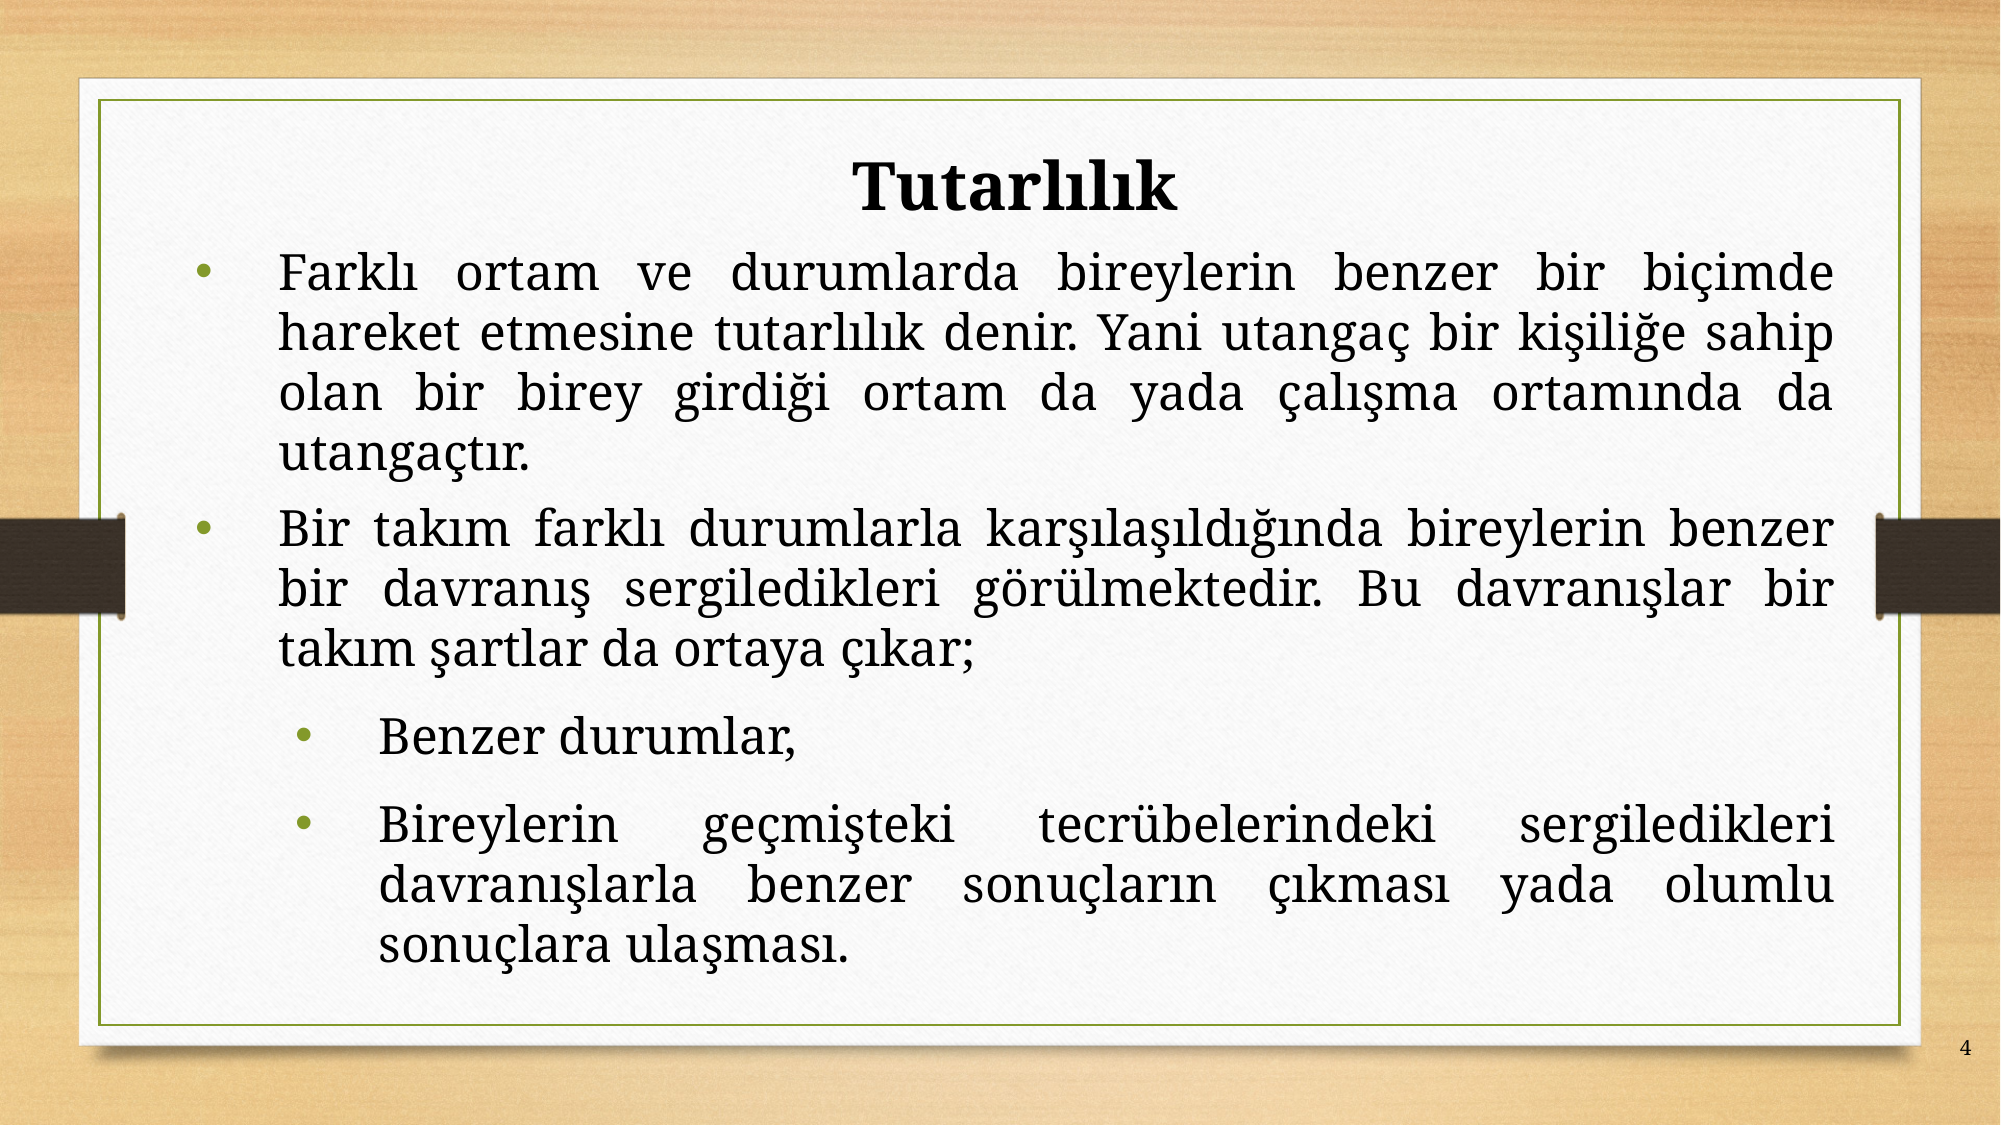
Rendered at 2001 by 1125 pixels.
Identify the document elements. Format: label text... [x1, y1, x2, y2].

list Tutarlılık Farklı ortam ve durumlarda bireylerin benzer bir biçimde hareket etmesine tutarlılık denir. Yani utangaç bir kişiliğe sahip olan bir birey girdiği ortam da yada çalışma ortamında da utangaçtır. Bir takım farklı durumlarla karşılaşıldığında bireylerin benzer bir davranış sergiledikleri görülmektedir. Bu davranışlar bir takım şartlar da ortaya çıkar; Benzer durumlar, Bireylerin geçmişteki tecrübelerindeki sergiledikleri davranışlarla benzer sonuçların çıkması yada olumlu sonuçlara ulaşması. [158, 143, 1856, 960]
slide_number 4 [1666, 1014, 1992, 1084]
picture [0, 0, 2001, 1125]
